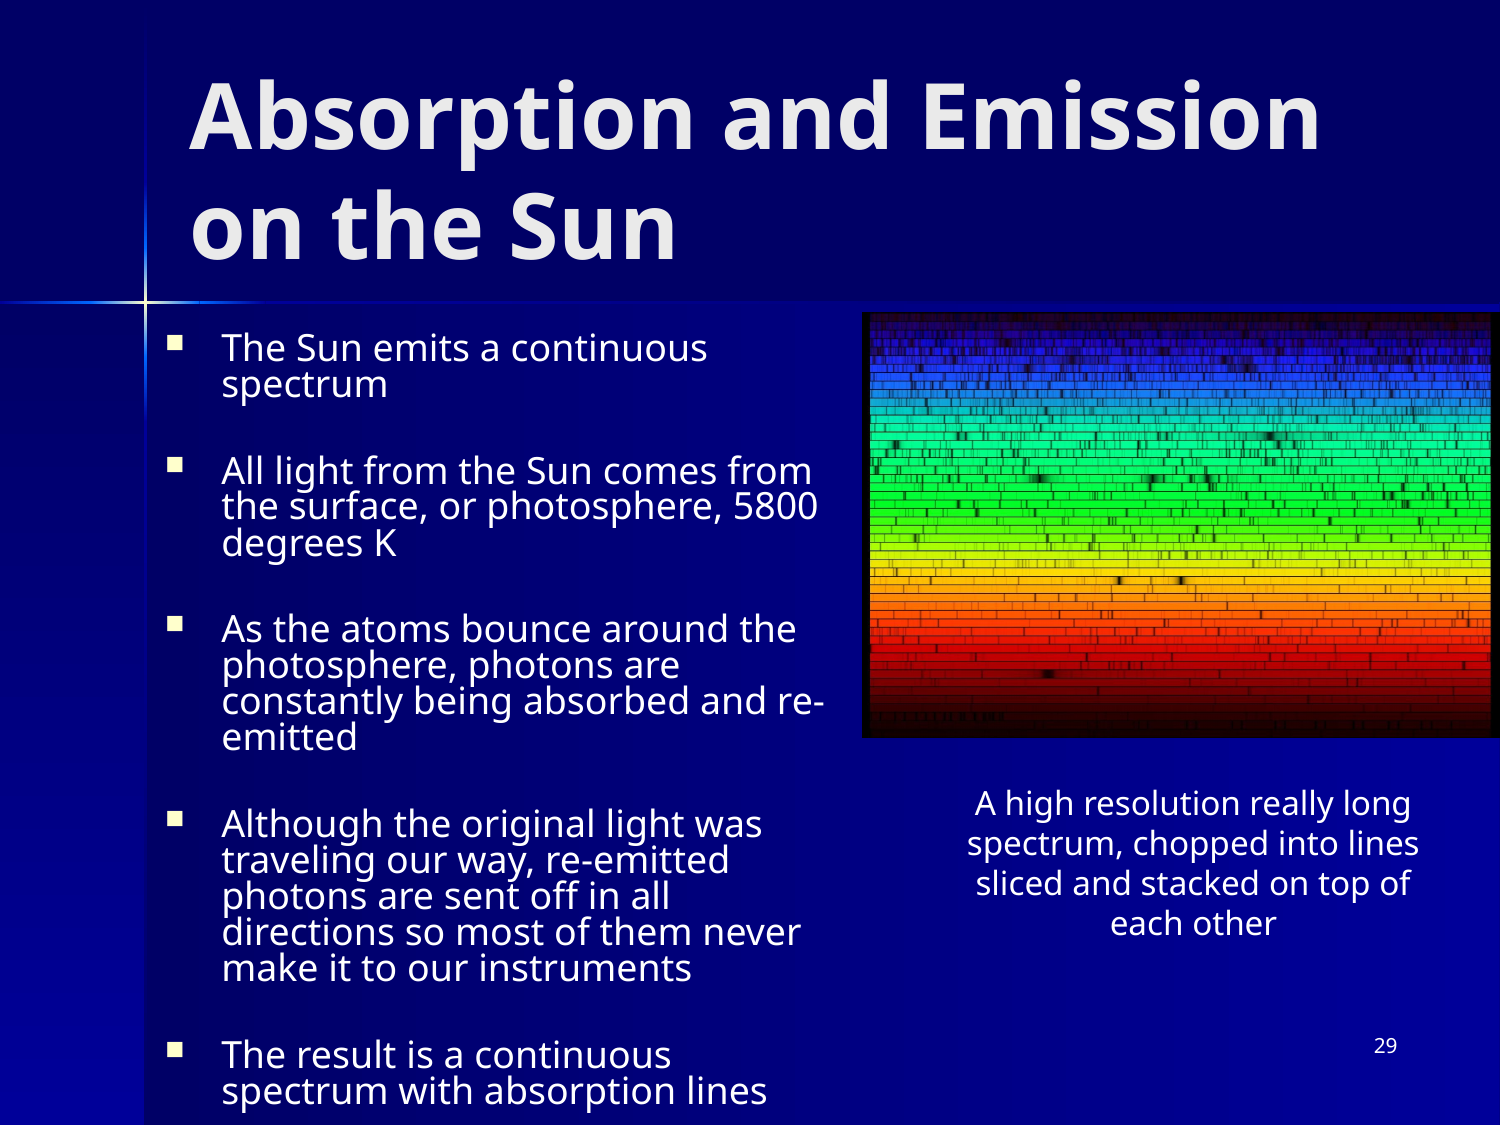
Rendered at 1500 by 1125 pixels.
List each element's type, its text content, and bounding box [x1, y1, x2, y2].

title Absorption and Emission on the Sun [174, 50, 1413, 285]
text_box A high resolution really long spectrum, chopped into lines sliced and stacked on top of each other [937, 774, 1450, 950]
picture [862, 312, 1500, 738]
list The Sun emits a continuous spectrum All light from the Sun comes from the surface, or photosphere, 5800 degrees K As the atoms bounce around the photosphere, photons are constantly being absorbed and re-emitted Although the original light was traveling our way, re-emitted photons are sent off in all directions so most of them never make it to our instruments The result is a continuous spectrum with absorption lines [150, 324, 850, 1125]
slide_number 29 [1100, 1025, 1413, 1100]
